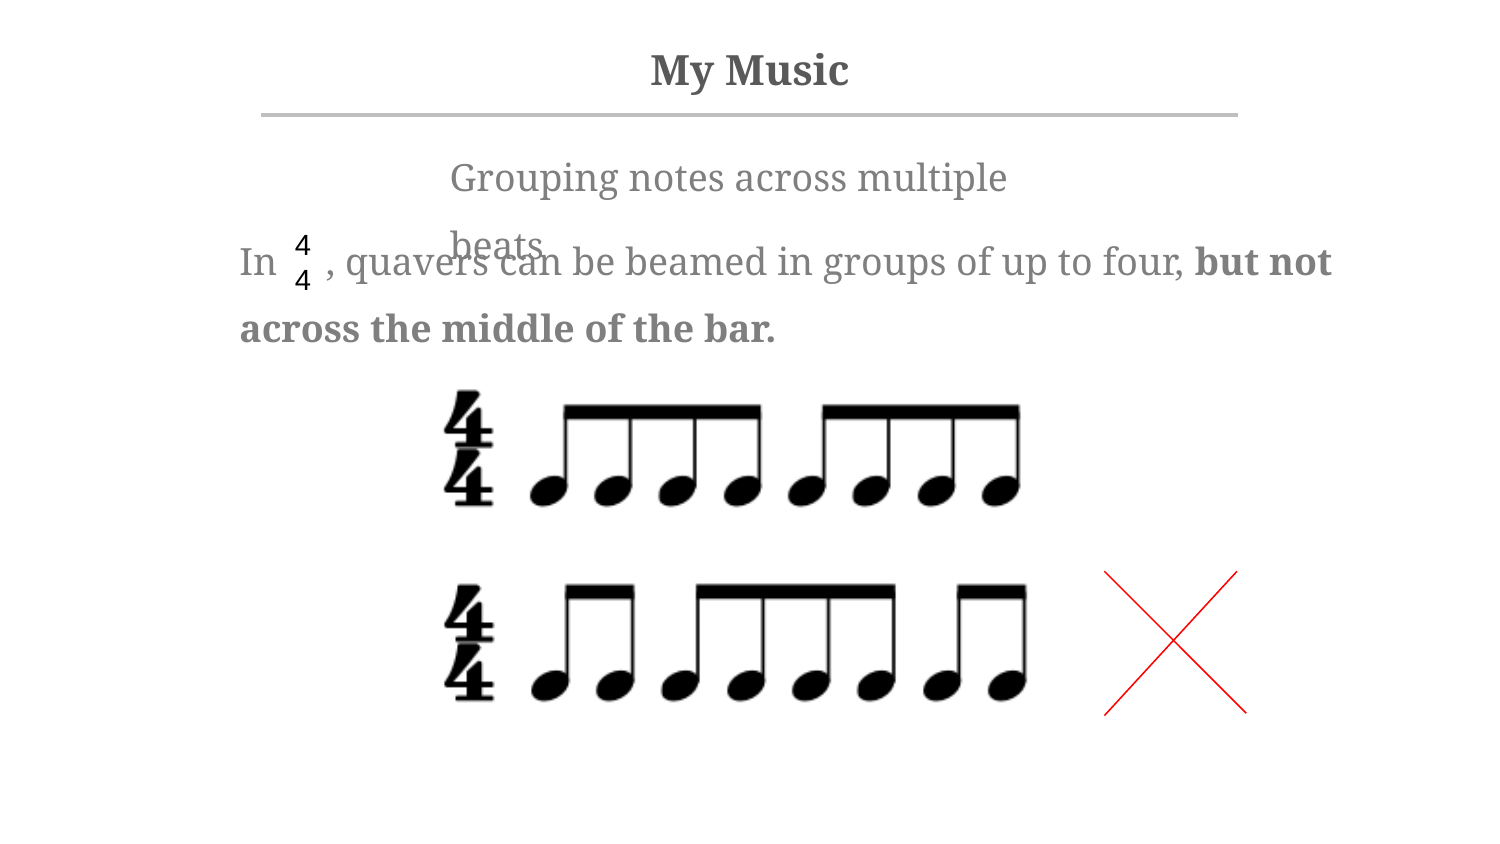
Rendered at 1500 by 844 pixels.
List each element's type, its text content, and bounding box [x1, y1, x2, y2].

text_box Grouping notes across multiple beats [434, 124, 1113, 207]
picture [419, 355, 1068, 746]
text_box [1239, 571, 1247, 714]
text_box 4 4 [280, 218, 336, 304]
text_box In , quavers can be beamed in groups of up to four, but not across the middle of the bar. [224, 207, 1380, 356]
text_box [1104, 571, 1238, 716]
